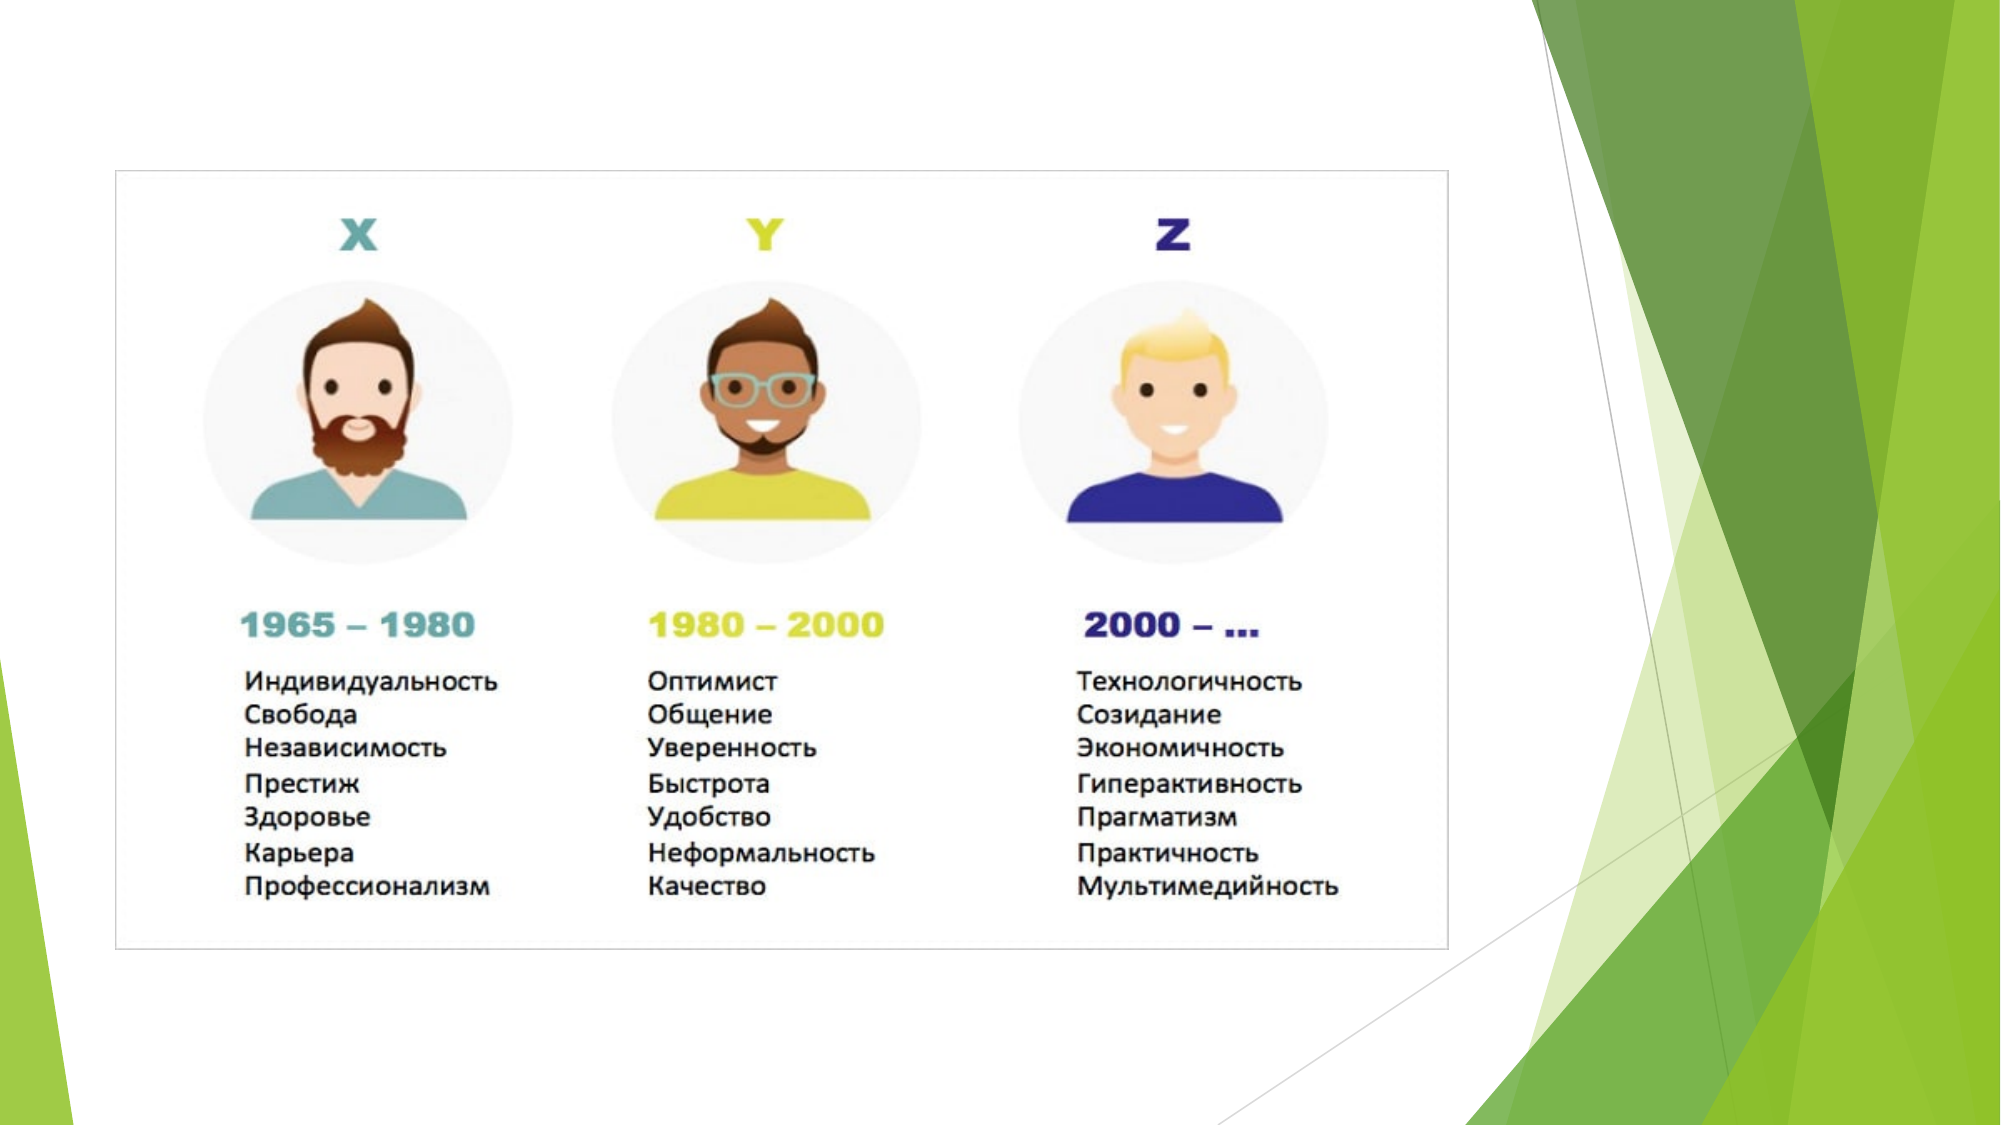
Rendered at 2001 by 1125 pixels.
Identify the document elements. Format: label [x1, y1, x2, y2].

list [115, 169, 1449, 951]
